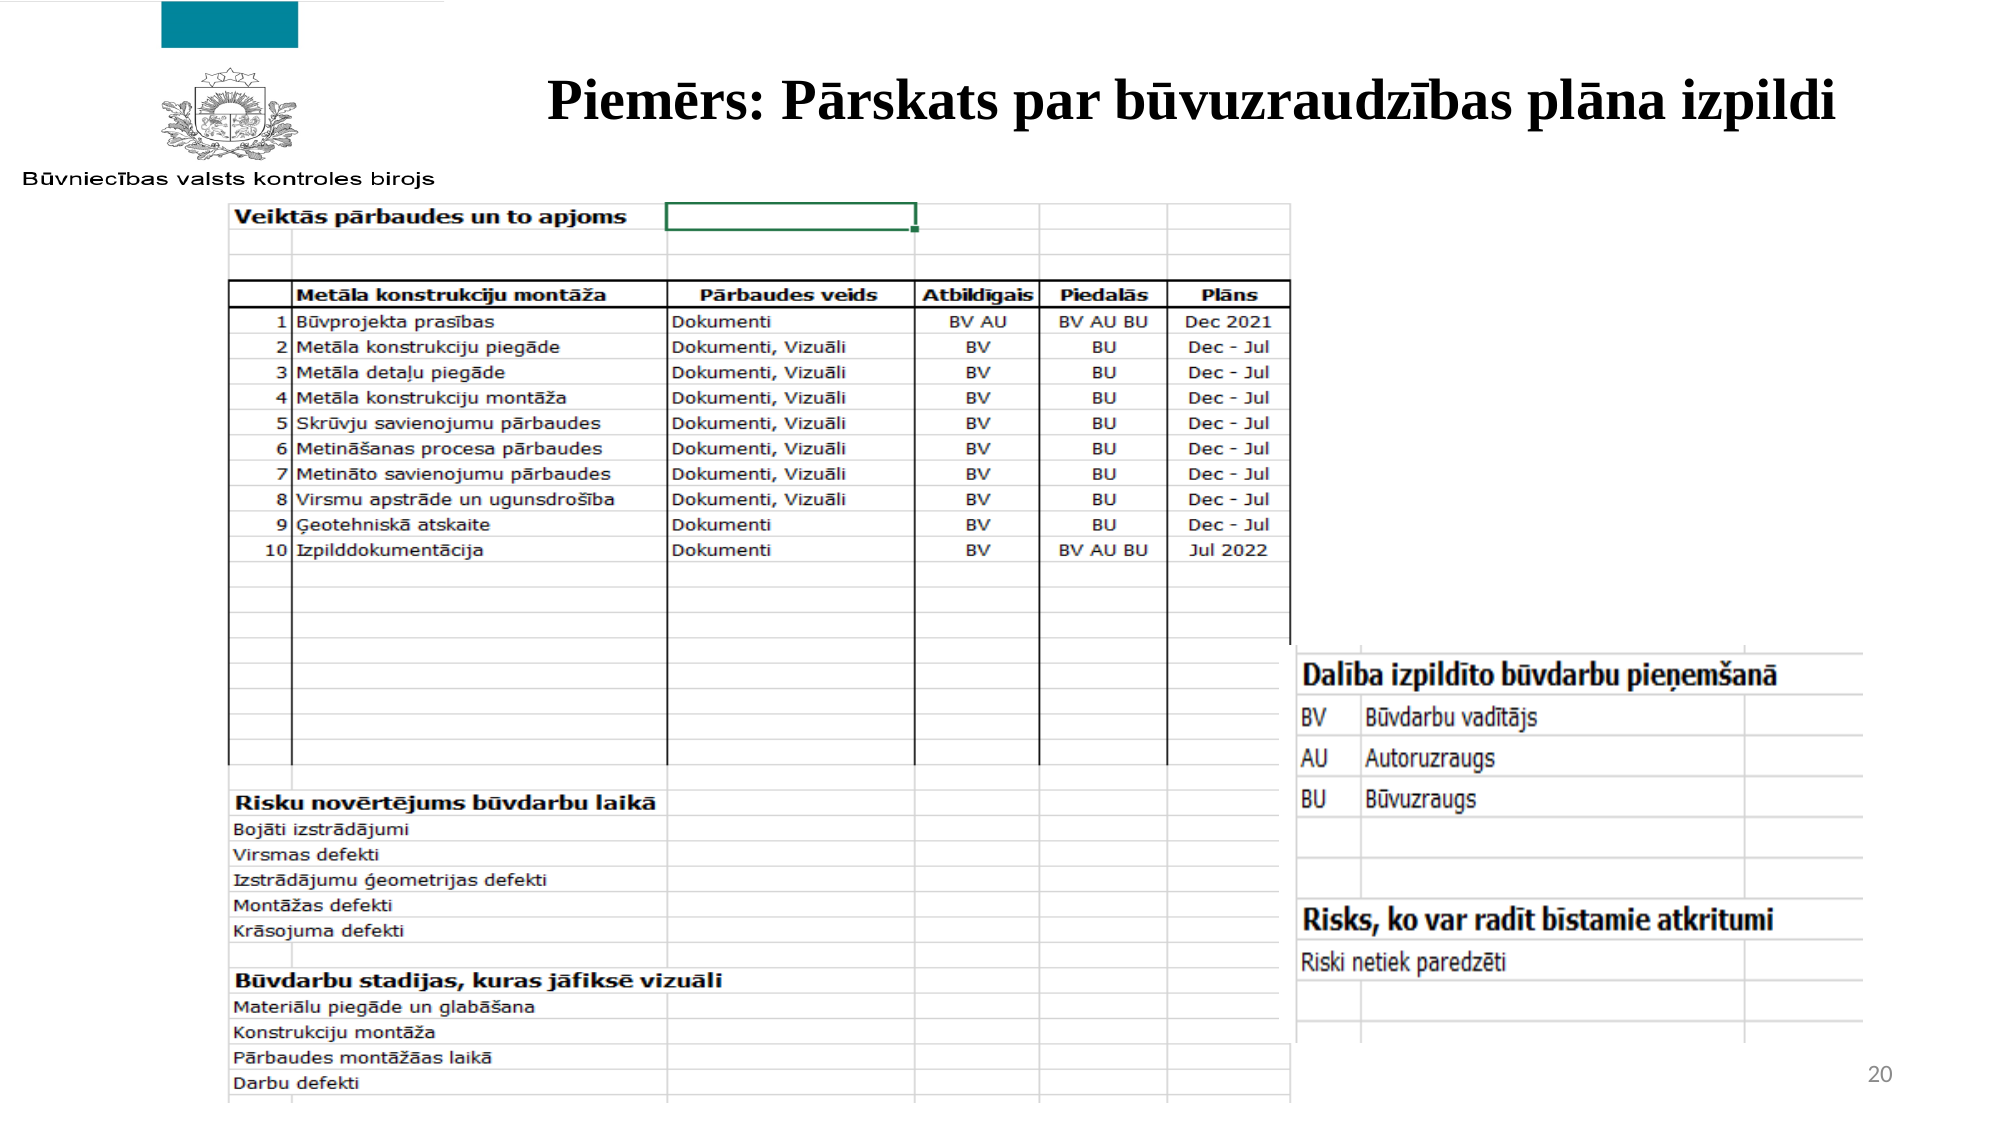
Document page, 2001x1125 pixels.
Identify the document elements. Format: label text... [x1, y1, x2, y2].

picture [1279, 645, 1863, 1043]
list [220, 202, 1293, 1103]
picture [0, 1, 445, 202]
slide_number 20 [1412, 1042, 1909, 1103]
title Piemērs: Pārskats par būvuzraudzības plāna izpildi [532, 59, 1863, 143]
